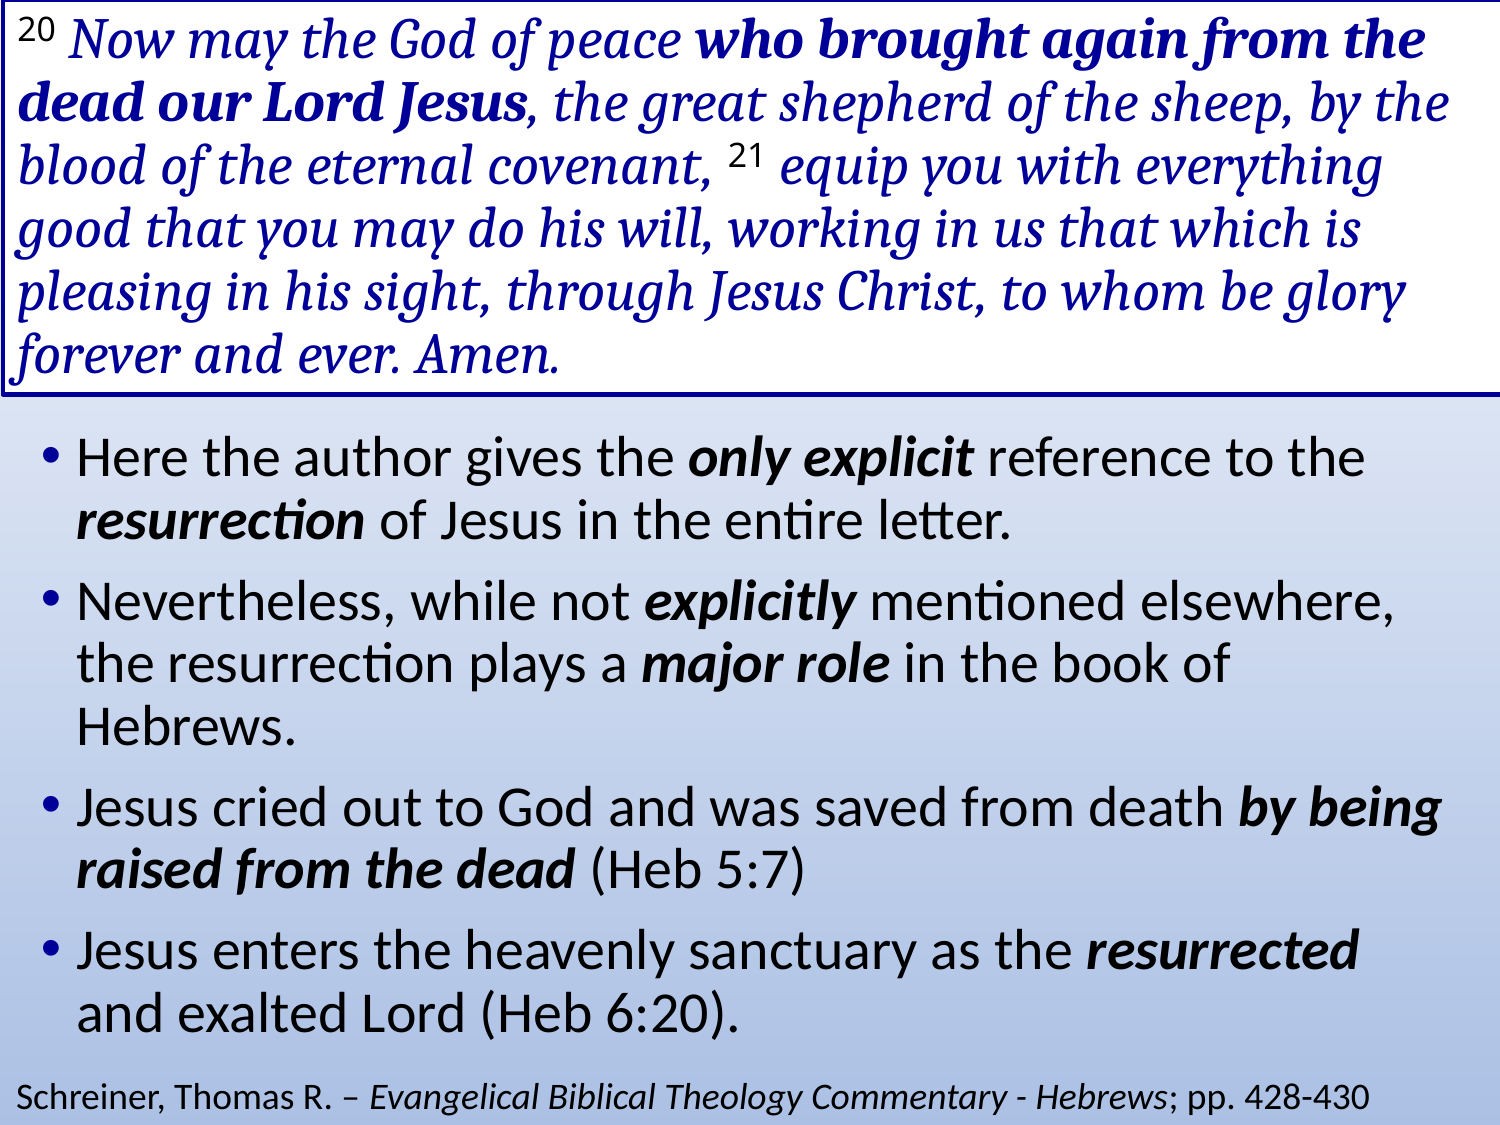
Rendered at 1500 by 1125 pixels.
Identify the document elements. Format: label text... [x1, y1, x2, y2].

list Here the author gives the only explicit reference to the resurrection of Jesus in the entire letter. Nevertheless, while not explicitly mentioned elsewhere, the resurrection plays a major role in the book of Hebrews. Jesus cried out to God and was saved from death by being raised from the dead (Heb 5:7) Jesus enters the heavenly sanctuary as the resurrected and exalted Lord (Heb 6:20). [25, 419, 1471, 1054]
title 20 Now may the God of peace who brought again from the dead our Lord Jesus, the great shepherd of the sheep, by the blood of the eternal covenant, 21 equip you with everything good that you may do his will, working in us that which is pleasing in his sight, through Jesus Christ, to whom be glory forever and ever. Amen. [2, 0, 1500, 395]
text_box Schreiner, Thomas R. – Evangelical Biblical Theology Commentary - Hebrews; pp. 428-430 [1, 1064, 1500, 1125]
